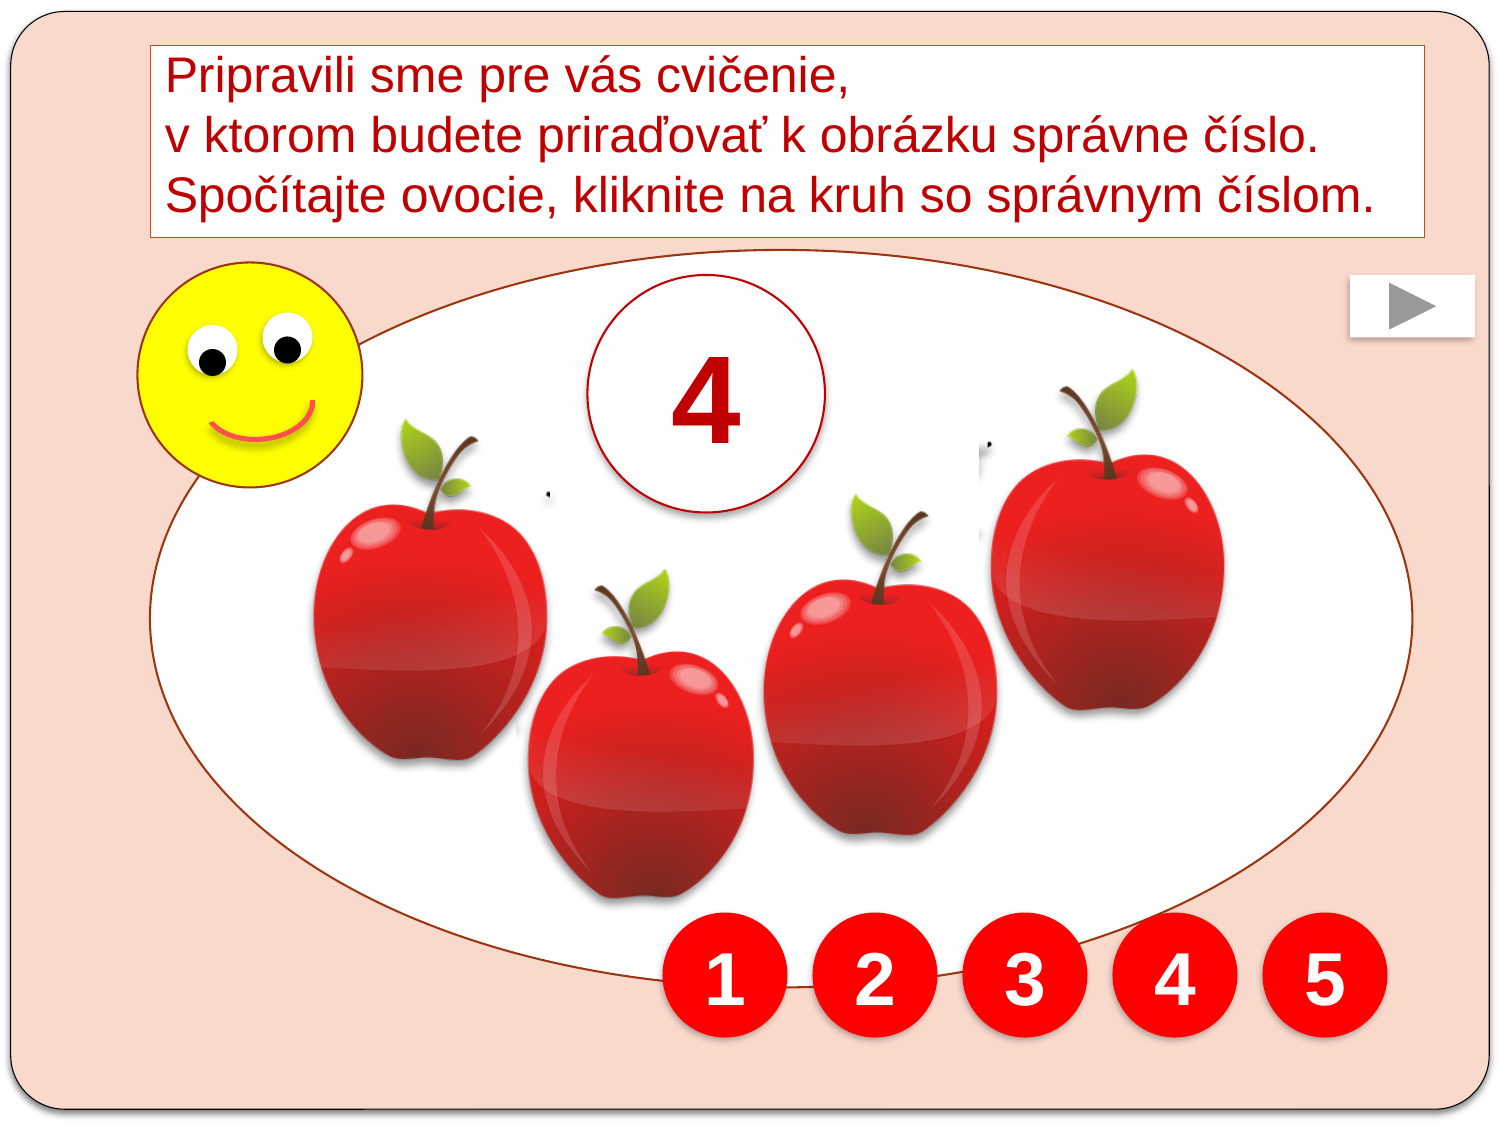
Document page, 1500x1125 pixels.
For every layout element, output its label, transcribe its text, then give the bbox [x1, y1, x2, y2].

text_box 5 [1261, 911, 1389, 1039]
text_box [137, 262, 363, 488]
text_box 3 [961, 911, 1089, 1039]
picture [299, 362, 1238, 913]
title Pripravili sme pre vás cvičenie, v ktorom budete priraďovať k obrázku správne číslo. Spočítajte ovocie, kliknite na kruh so správnym číslom. [150, 45, 1425, 238]
text_box 2 [811, 911, 939, 1039]
text_box [767, 366, 1414, 989]
text_box [148, 497, 680, 982]
text_box 4 [1111, 911, 1239, 1039]
text_box 4 [586, 273, 826, 514]
text_box [1349, 274, 1476, 338]
text_box [368, 248, 1234, 560]
text_box 1 [661, 922, 789, 1039]
